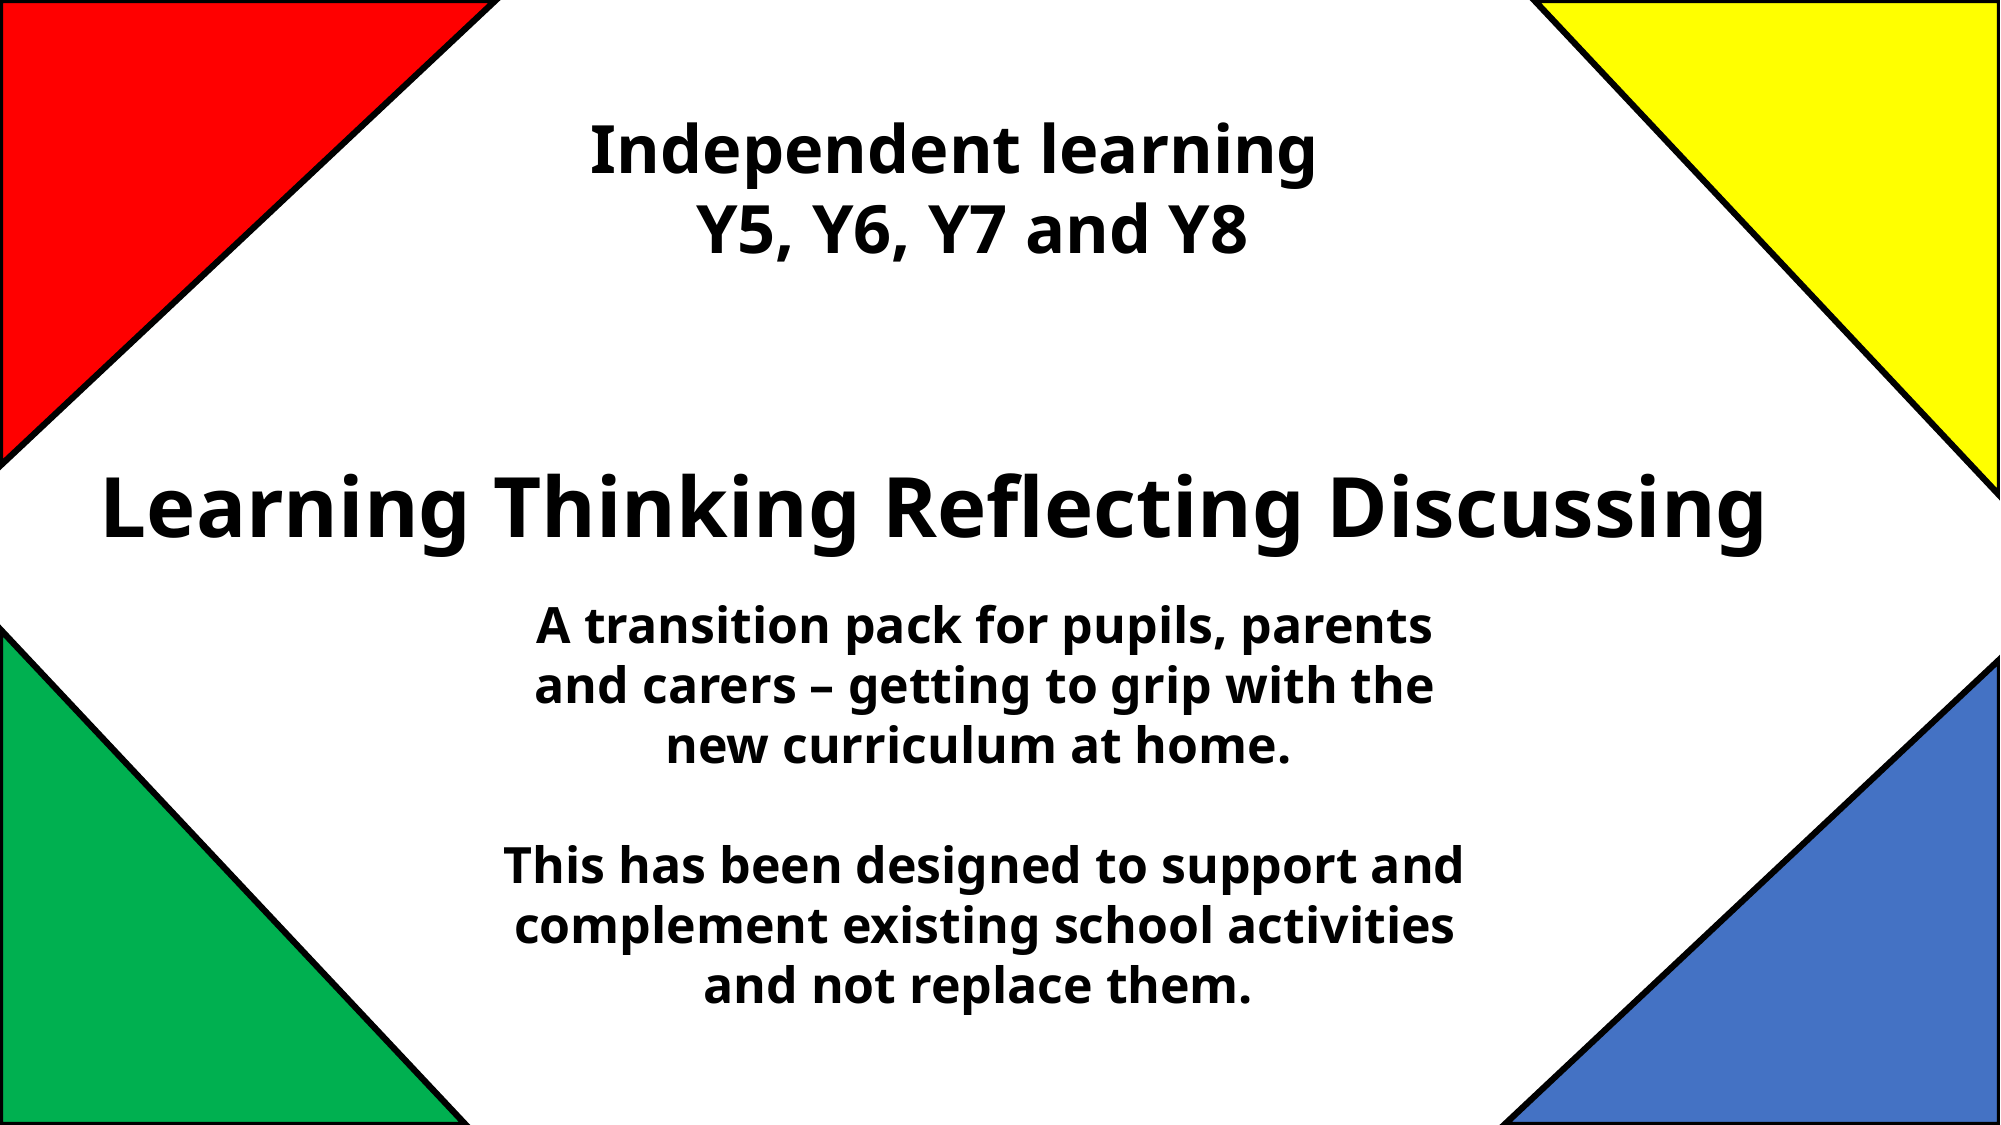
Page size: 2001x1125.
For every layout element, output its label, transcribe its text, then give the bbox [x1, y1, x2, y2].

text_box [0, 627, 468, 1125]
text_box Learning Thinking Reflecting Discussing [85, 446, 1945, 562]
text_box A transition pack for pupils, parents and carers – getting to grip with the new curriculum at home. This has been designed to support and complement existing school activities and not replace them. [469, 586, 1500, 1021]
text_box [1532, 0, 2000, 498]
text_box [0, 0, 498, 468]
text_box [1502, 657, 2000, 1125]
text_box Independent learning Y5, Y6, Y7 and Y8 [465, 99, 1480, 275]
